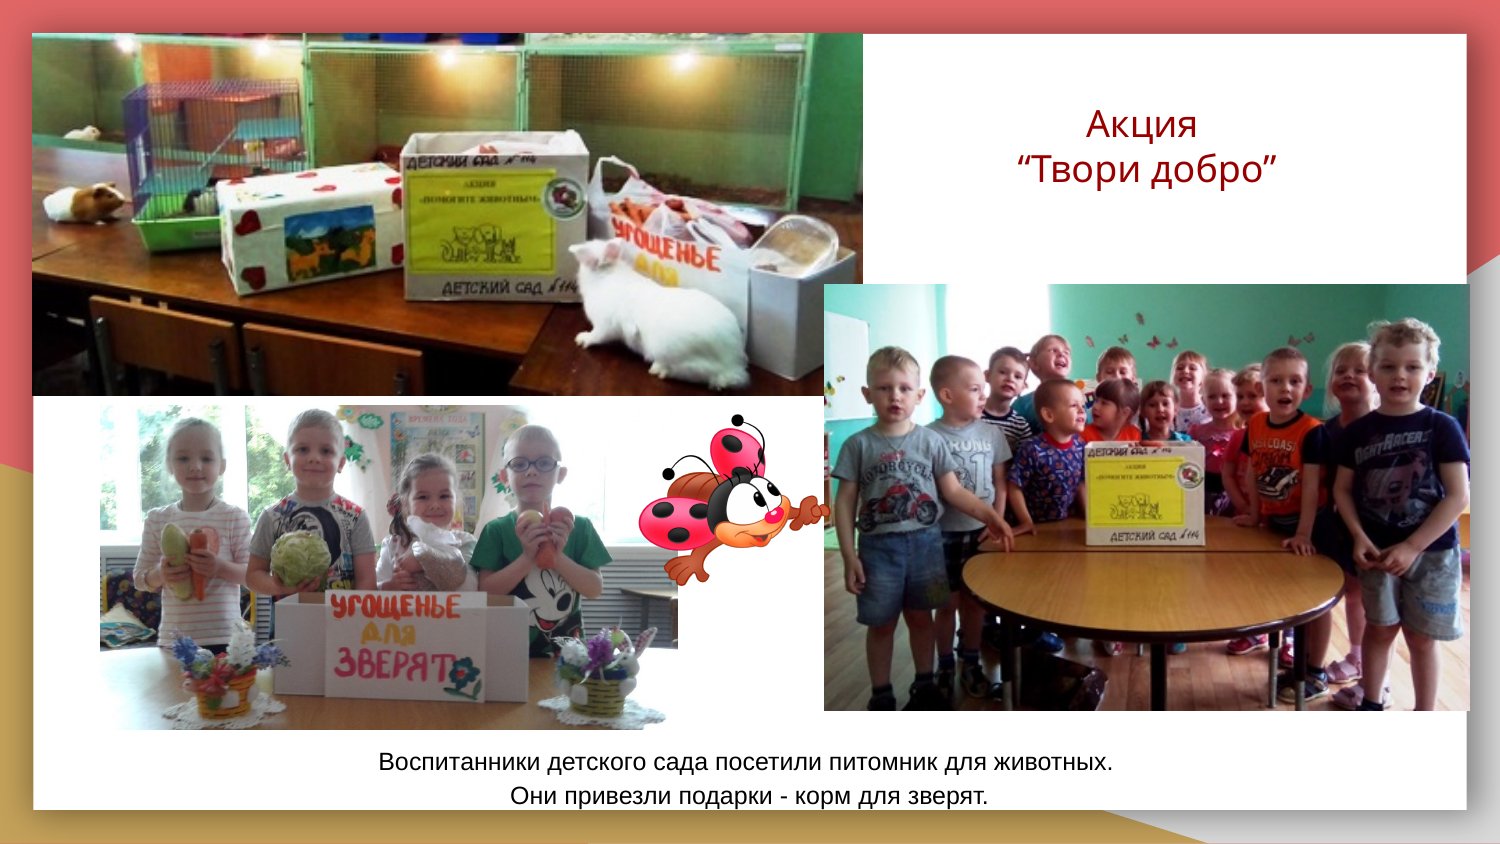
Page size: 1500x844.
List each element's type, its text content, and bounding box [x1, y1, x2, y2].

picture [32, 32, 1470, 731]
text_box Воспитанники детского сада посетили питомник для животных. Они привезли подарки - корм для зверят. [30, 725, 1470, 844]
title Акция “Твори добро” [868, 85, 1500, 242]
